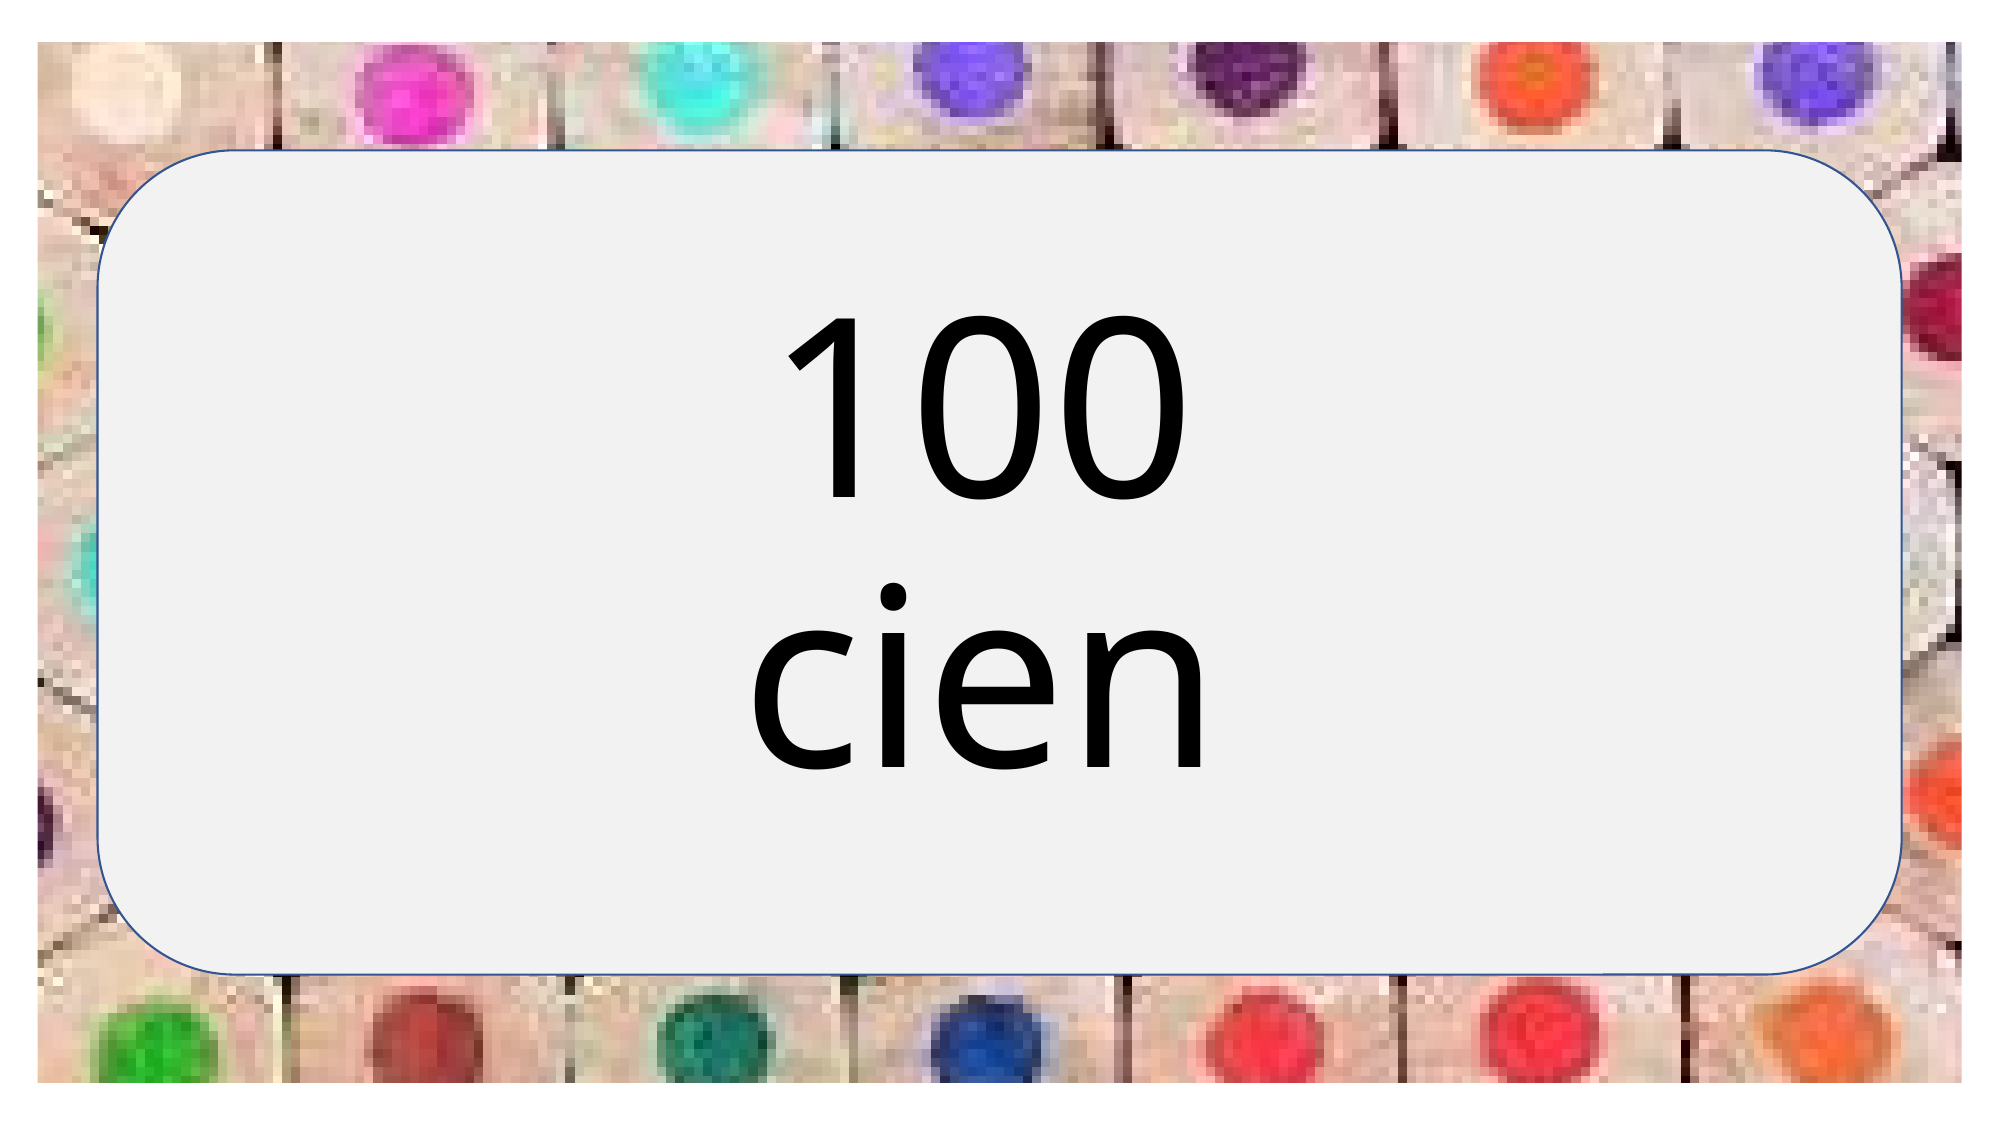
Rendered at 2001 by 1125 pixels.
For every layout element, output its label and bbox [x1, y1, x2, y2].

picture [37, 42, 1962, 1083]
